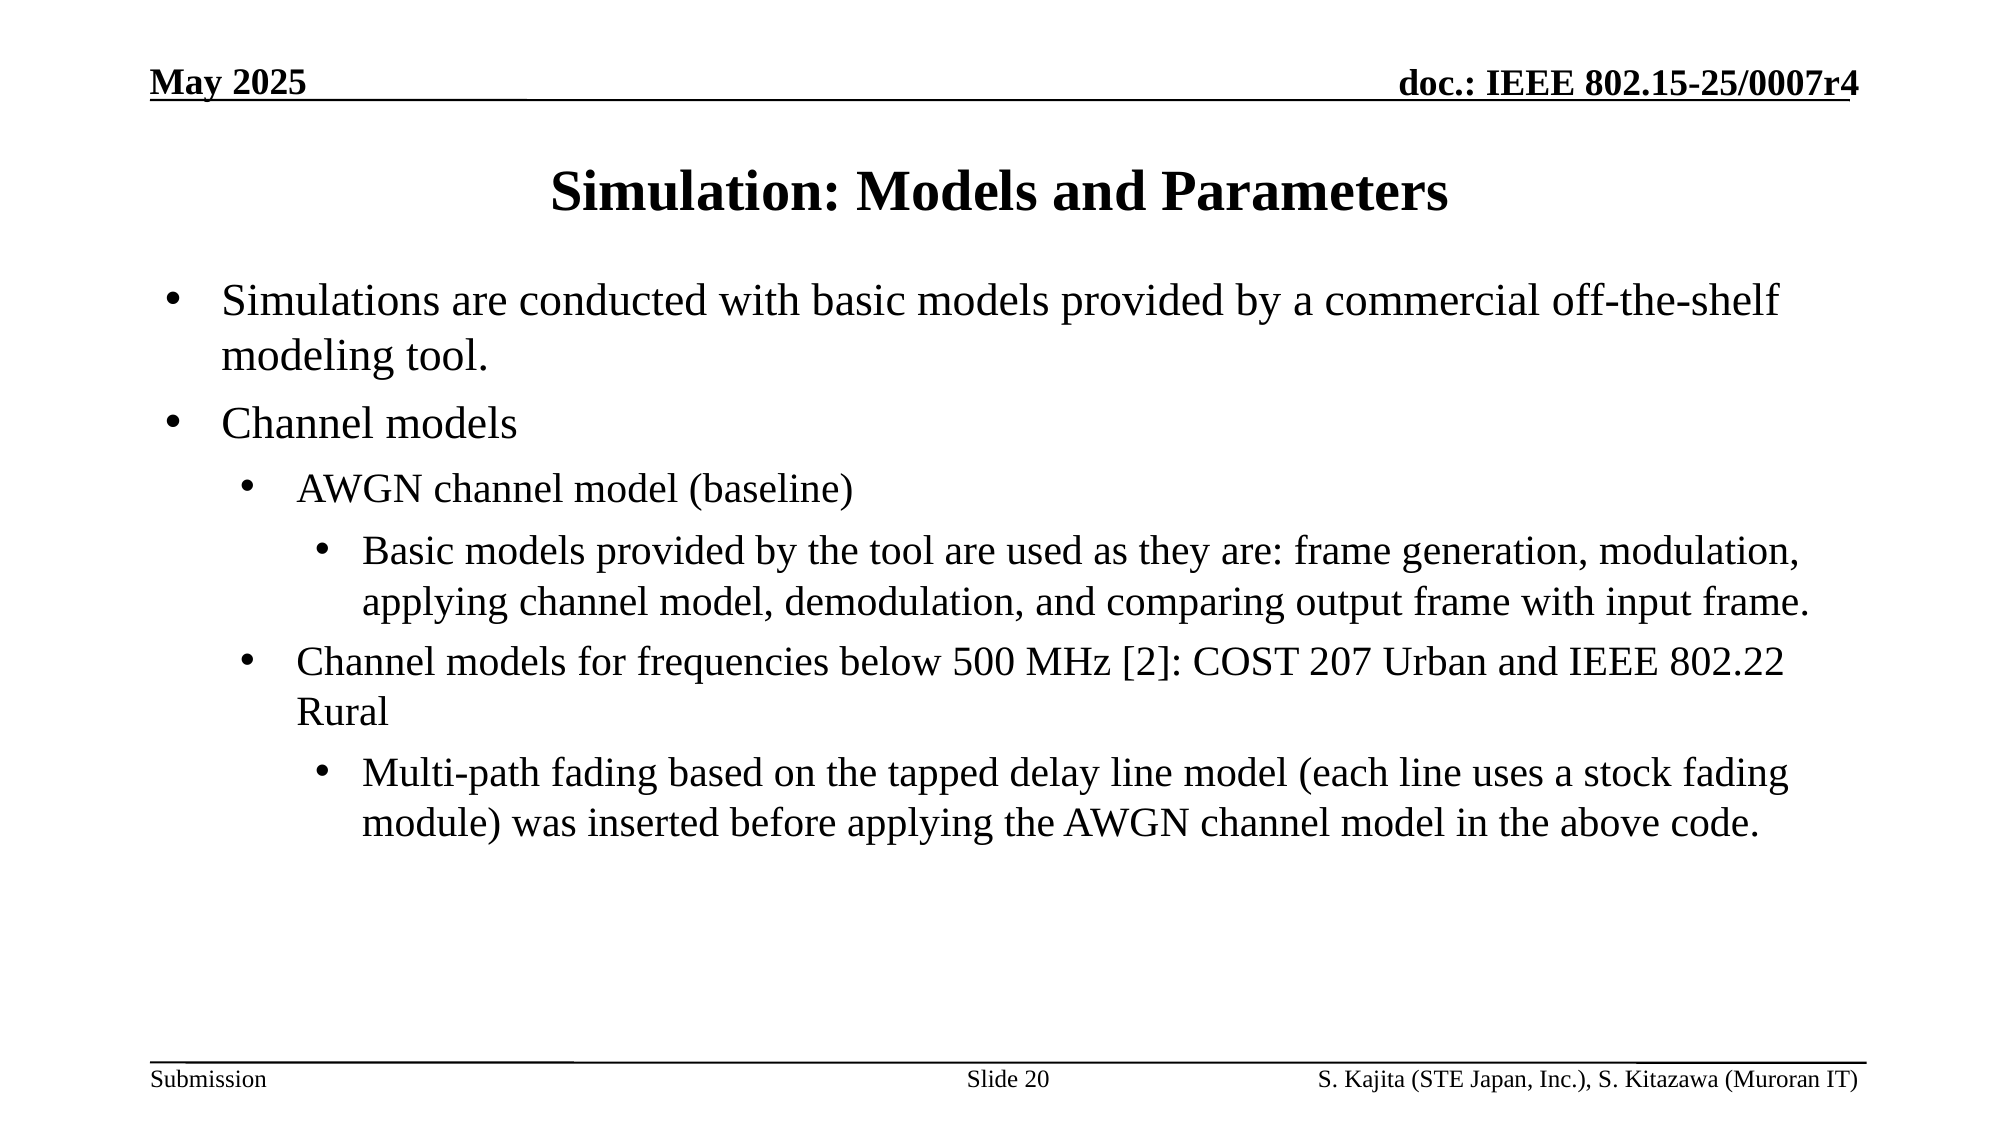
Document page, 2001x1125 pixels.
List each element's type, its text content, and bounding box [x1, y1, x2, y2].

list Simulations are conducted with basic models provided by a commercial off-the-shelf modeling tool. Channel models AWGN channel model (baseline) Basic models provided by the tool are used as they are: frame generation, modulation, applying channel model, demodulation, and comparing output frame with input frame. Channel models for frequencies below 500 MHz [2]: COST 207 Urban and IEEE 802.22 Rural Multi-path fading based on the tapped delay line model (each line uses a stock fading module) was inserted before applying the AWGN channel model in the above code. [149, 262, 1850, 1051]
slide_number Slide 20 [950, 1061, 1067, 1123]
title Simulation: Models and Parameters [149, 112, 1850, 262]
